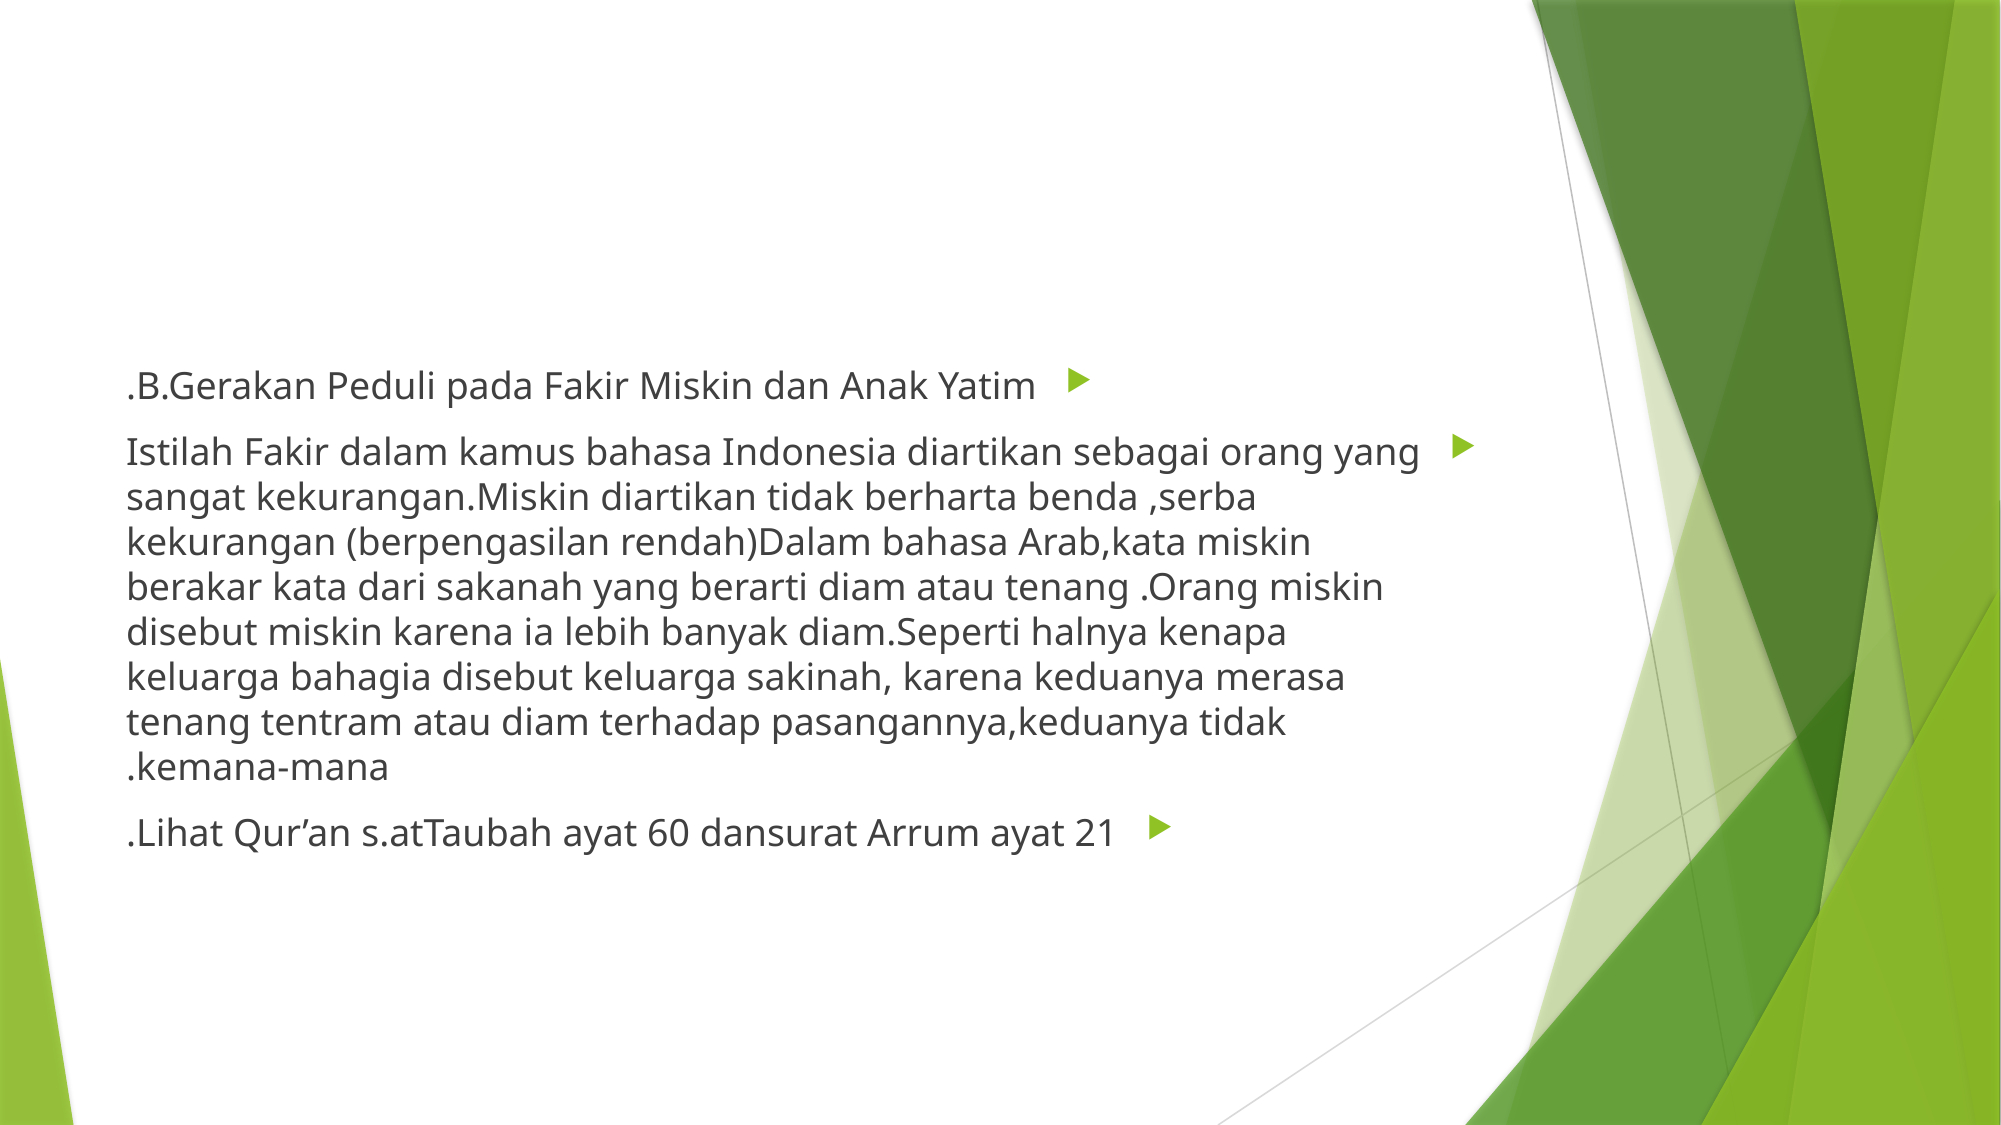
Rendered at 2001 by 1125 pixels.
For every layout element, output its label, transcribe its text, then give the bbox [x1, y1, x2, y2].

list B.Gerakan Peduli pada Fakir Miskin dan Anak Yatim. Istilah Fakir dalam kamus bahasa Indonesia diartikan sebagai orang yang sangat kekurangan.Miskin diartikan tidak berharta benda ,serba kekurangan (berpengasilan rendah)Dalam bahasa Arab,kata miskin berakar kata dari sakanah yang berarti diam atau tenang .Orang miskin disebut miskin karena ia lebih banyak diam.Seperti halnya kenapa keluarga bahagia disebut keluarga sakinah, karena keduanya merasa tenang tentram atau diam terhadap pasangannya,keduanya tidak kemana-mana. Lihat Qur’an s.atTaubah ayat 60 dansurat Arrum ayat 21. [111, 354, 1522, 992]
